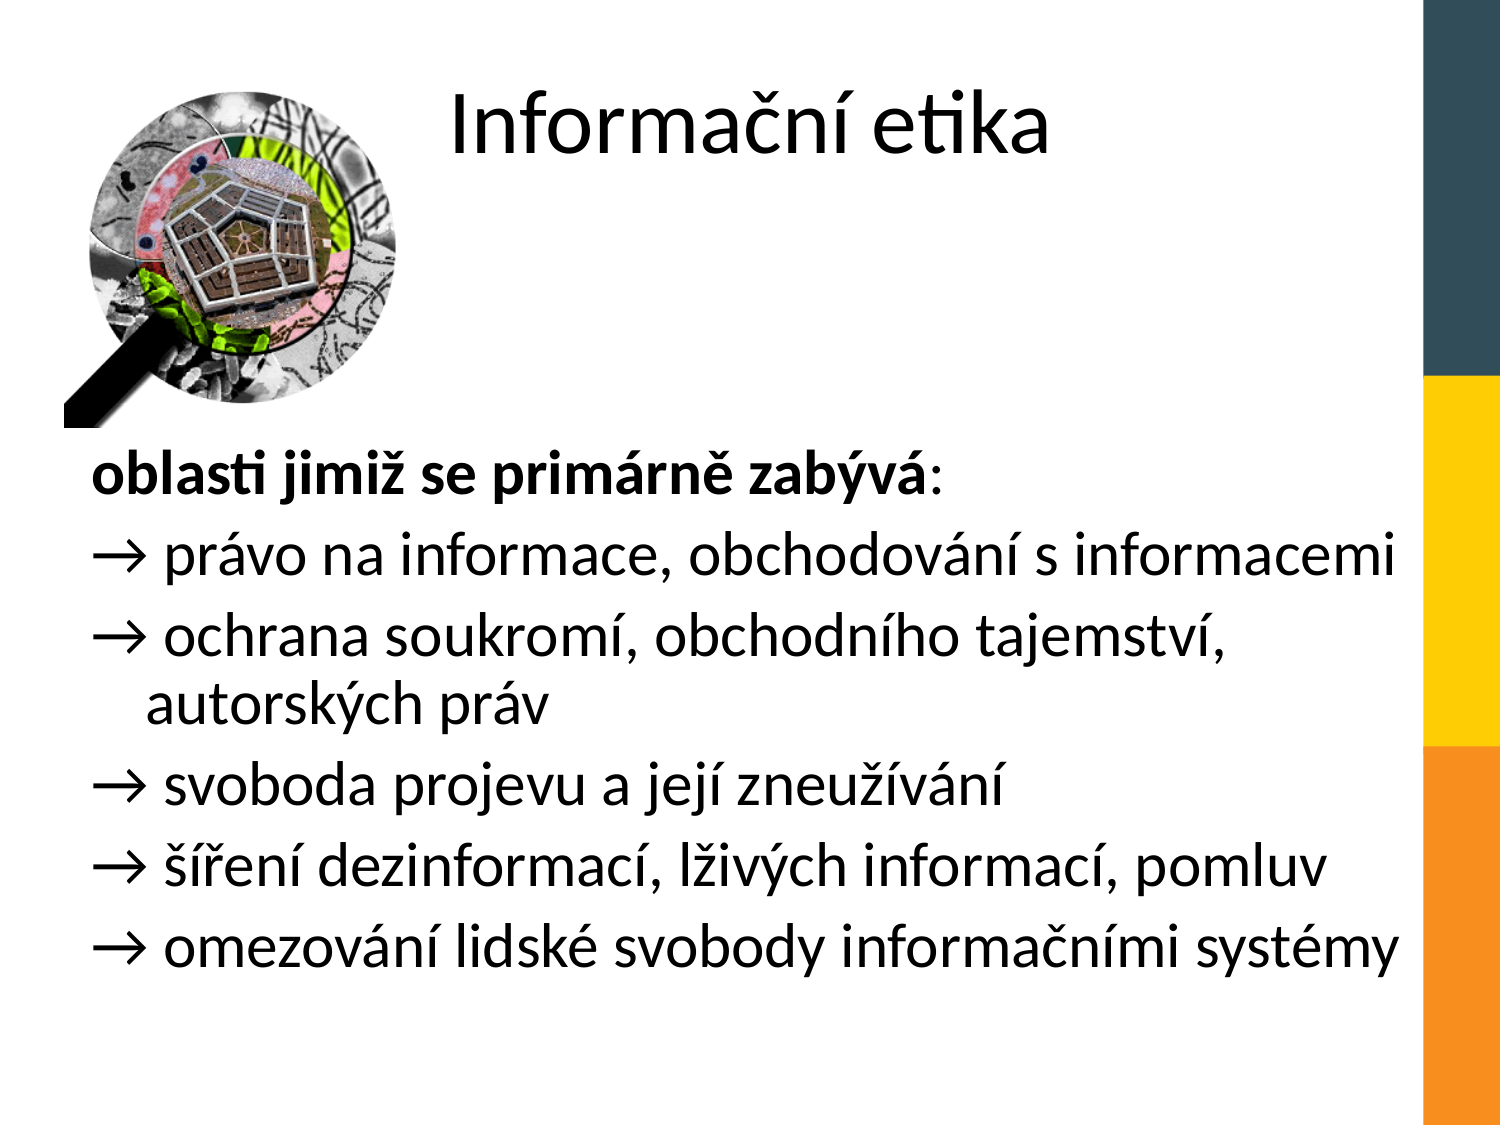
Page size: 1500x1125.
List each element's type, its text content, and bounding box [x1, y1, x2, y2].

title Informační etika [76, 0, 1420, 234]
picture [64, 66, 420, 429]
list oblasti jimiž se primárně zabývá: → právo na informace, obchodování s informacemi → ochrana soukromí, obchodního tajemství, autorských práv → svoboda projevu a její zneužívání → šíření dezinformací, lživých informací, pomluv → omezování lidské svobody informačními systémy [76, 262, 1417, 1125]
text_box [1423, 0, 1500, 1125]
